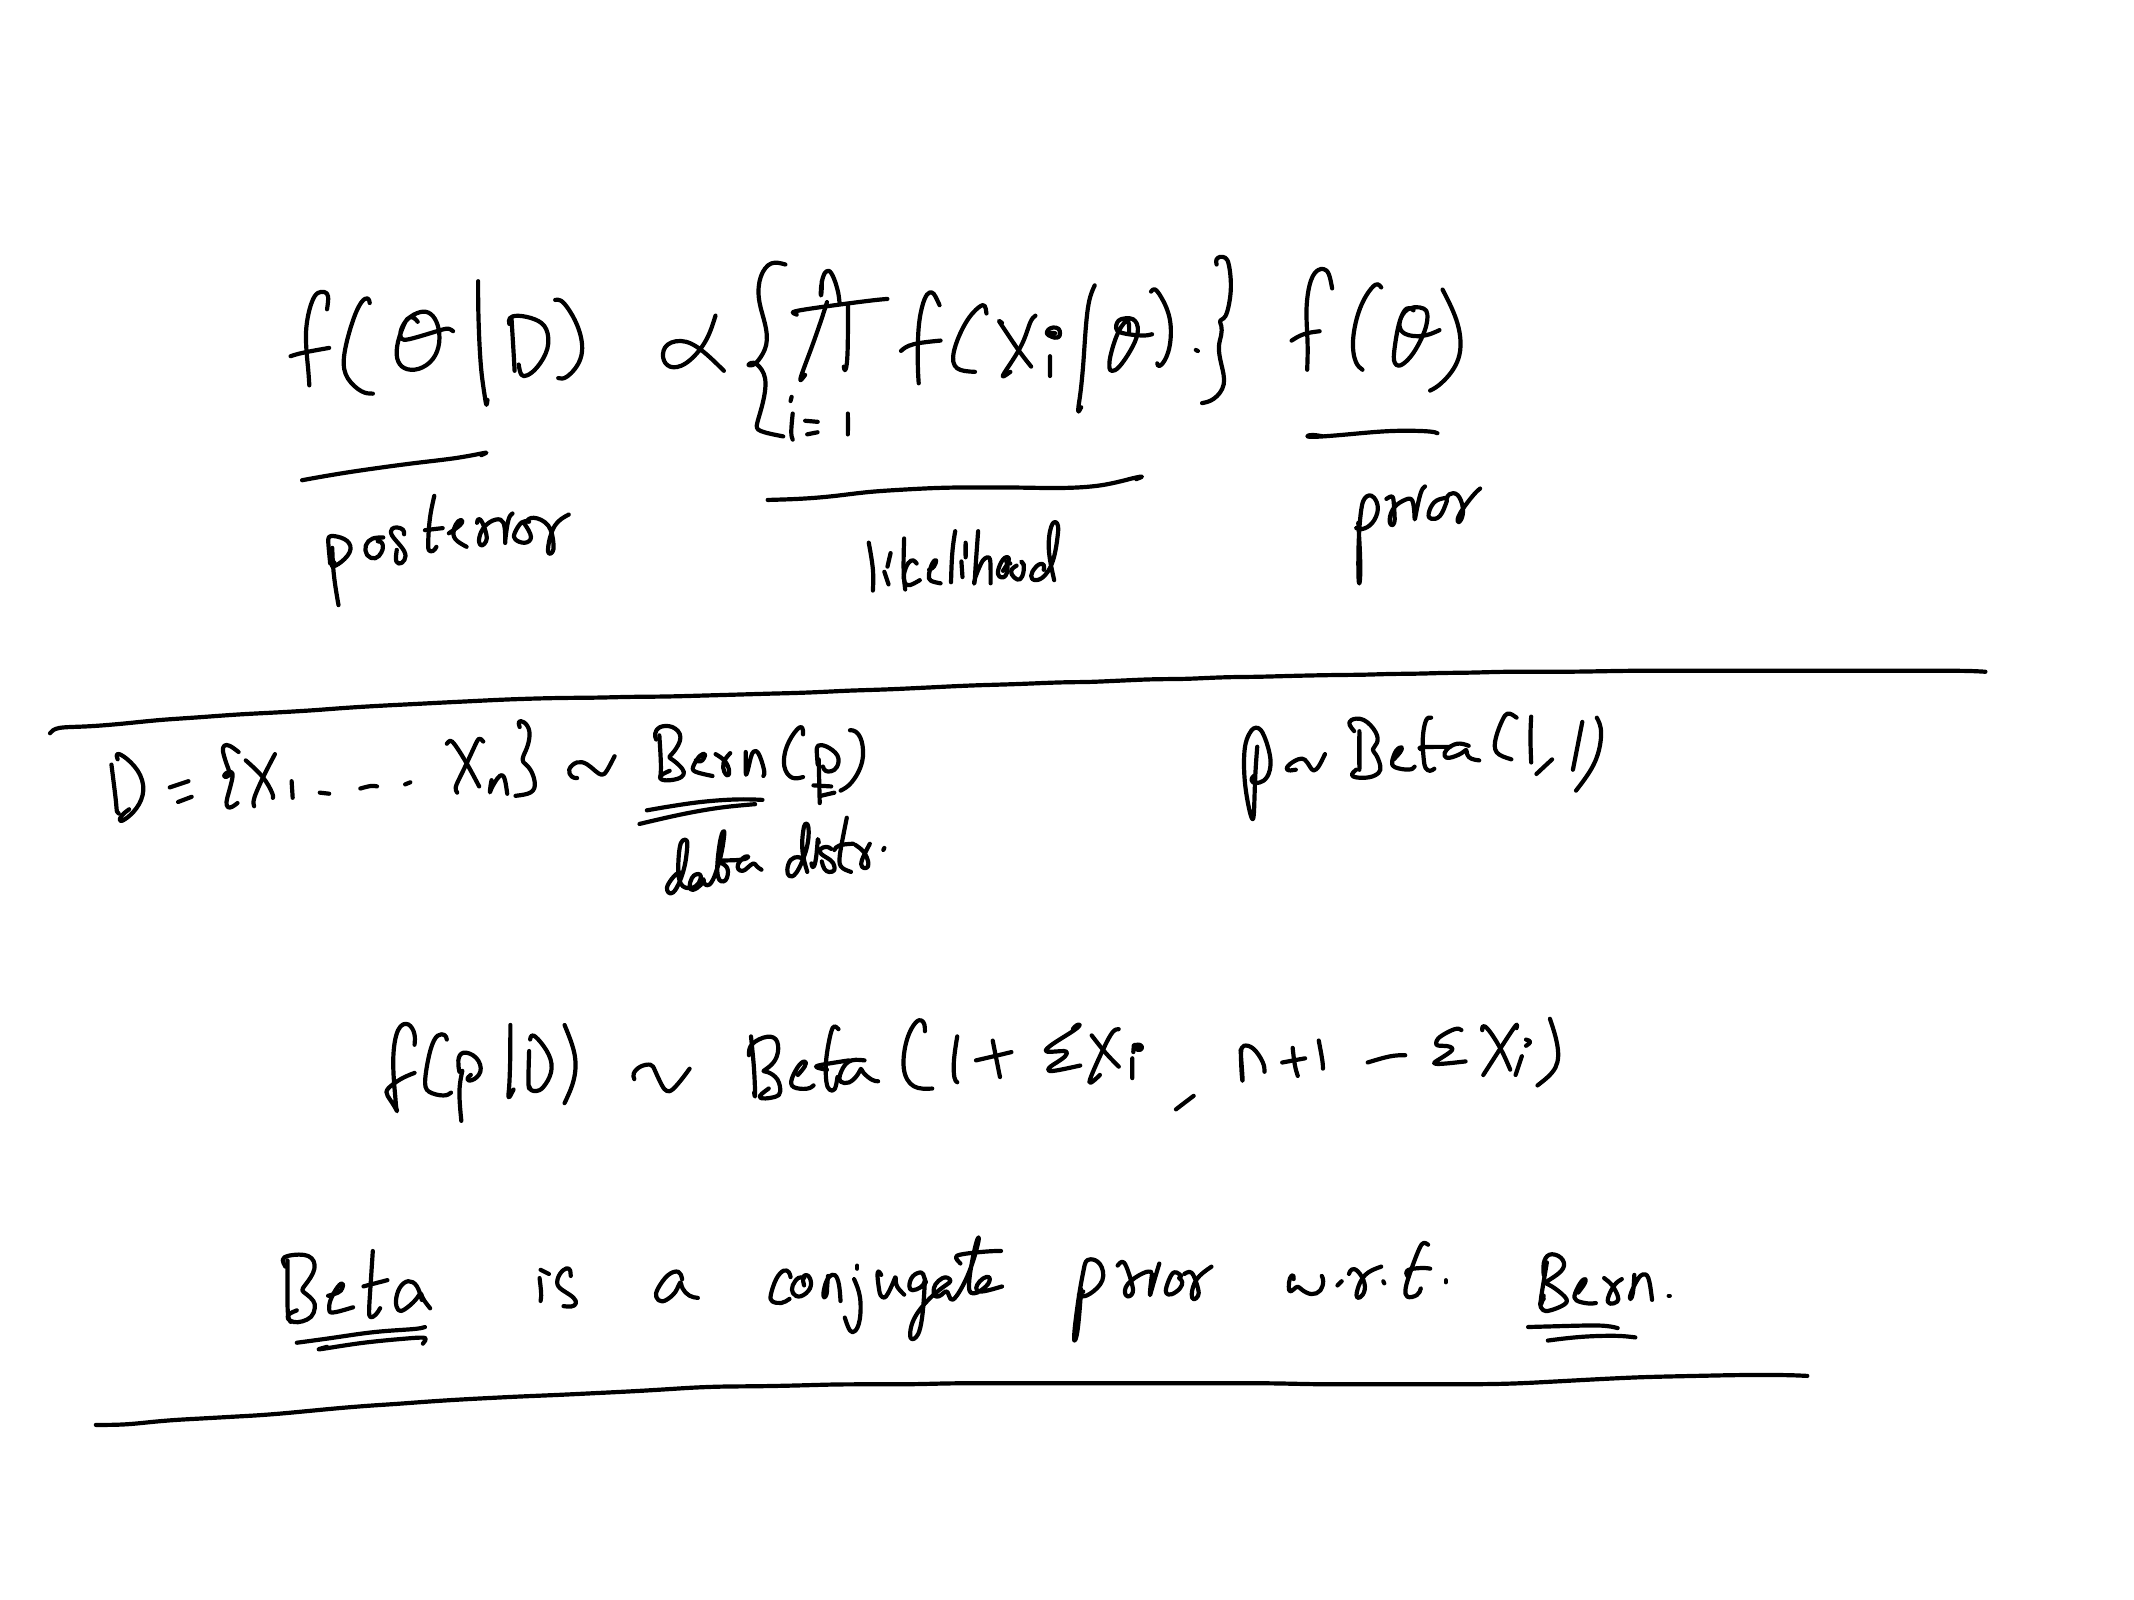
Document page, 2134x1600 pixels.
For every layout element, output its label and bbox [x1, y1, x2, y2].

text_box [49, 256, 1986, 1426]
